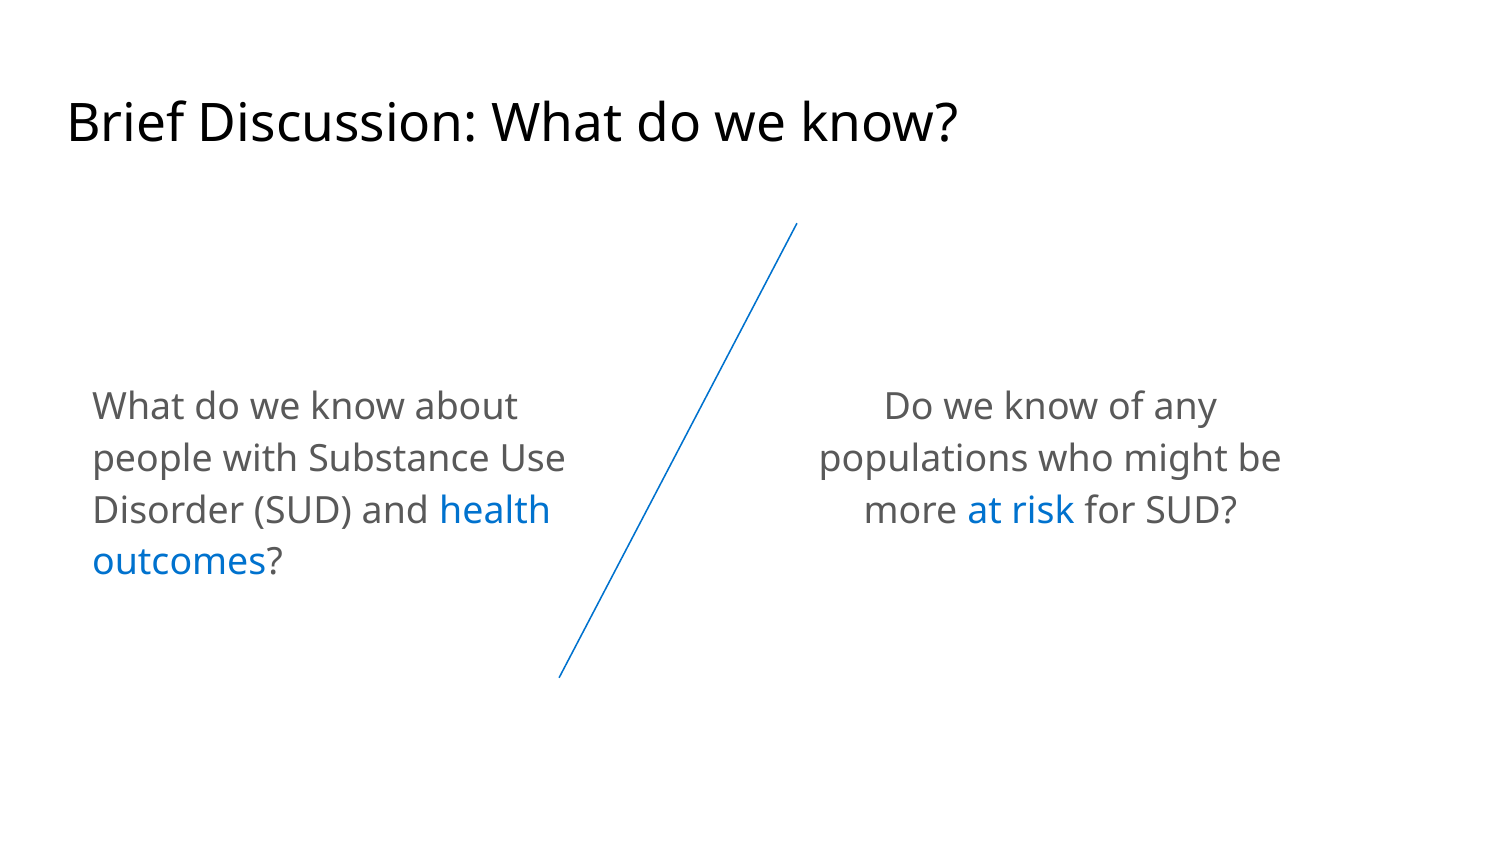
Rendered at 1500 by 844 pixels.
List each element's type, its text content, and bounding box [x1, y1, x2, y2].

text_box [558, 223, 798, 679]
list What do we know about people with Substance Use Disorder (SUD) and health outcomes? [77, 360, 654, 844]
text_box Do we know of any populations who might be more at risk for SUD? [802, 360, 1339, 546]
title Brief Discussion: What do we know? [51, 72, 1449, 167]
